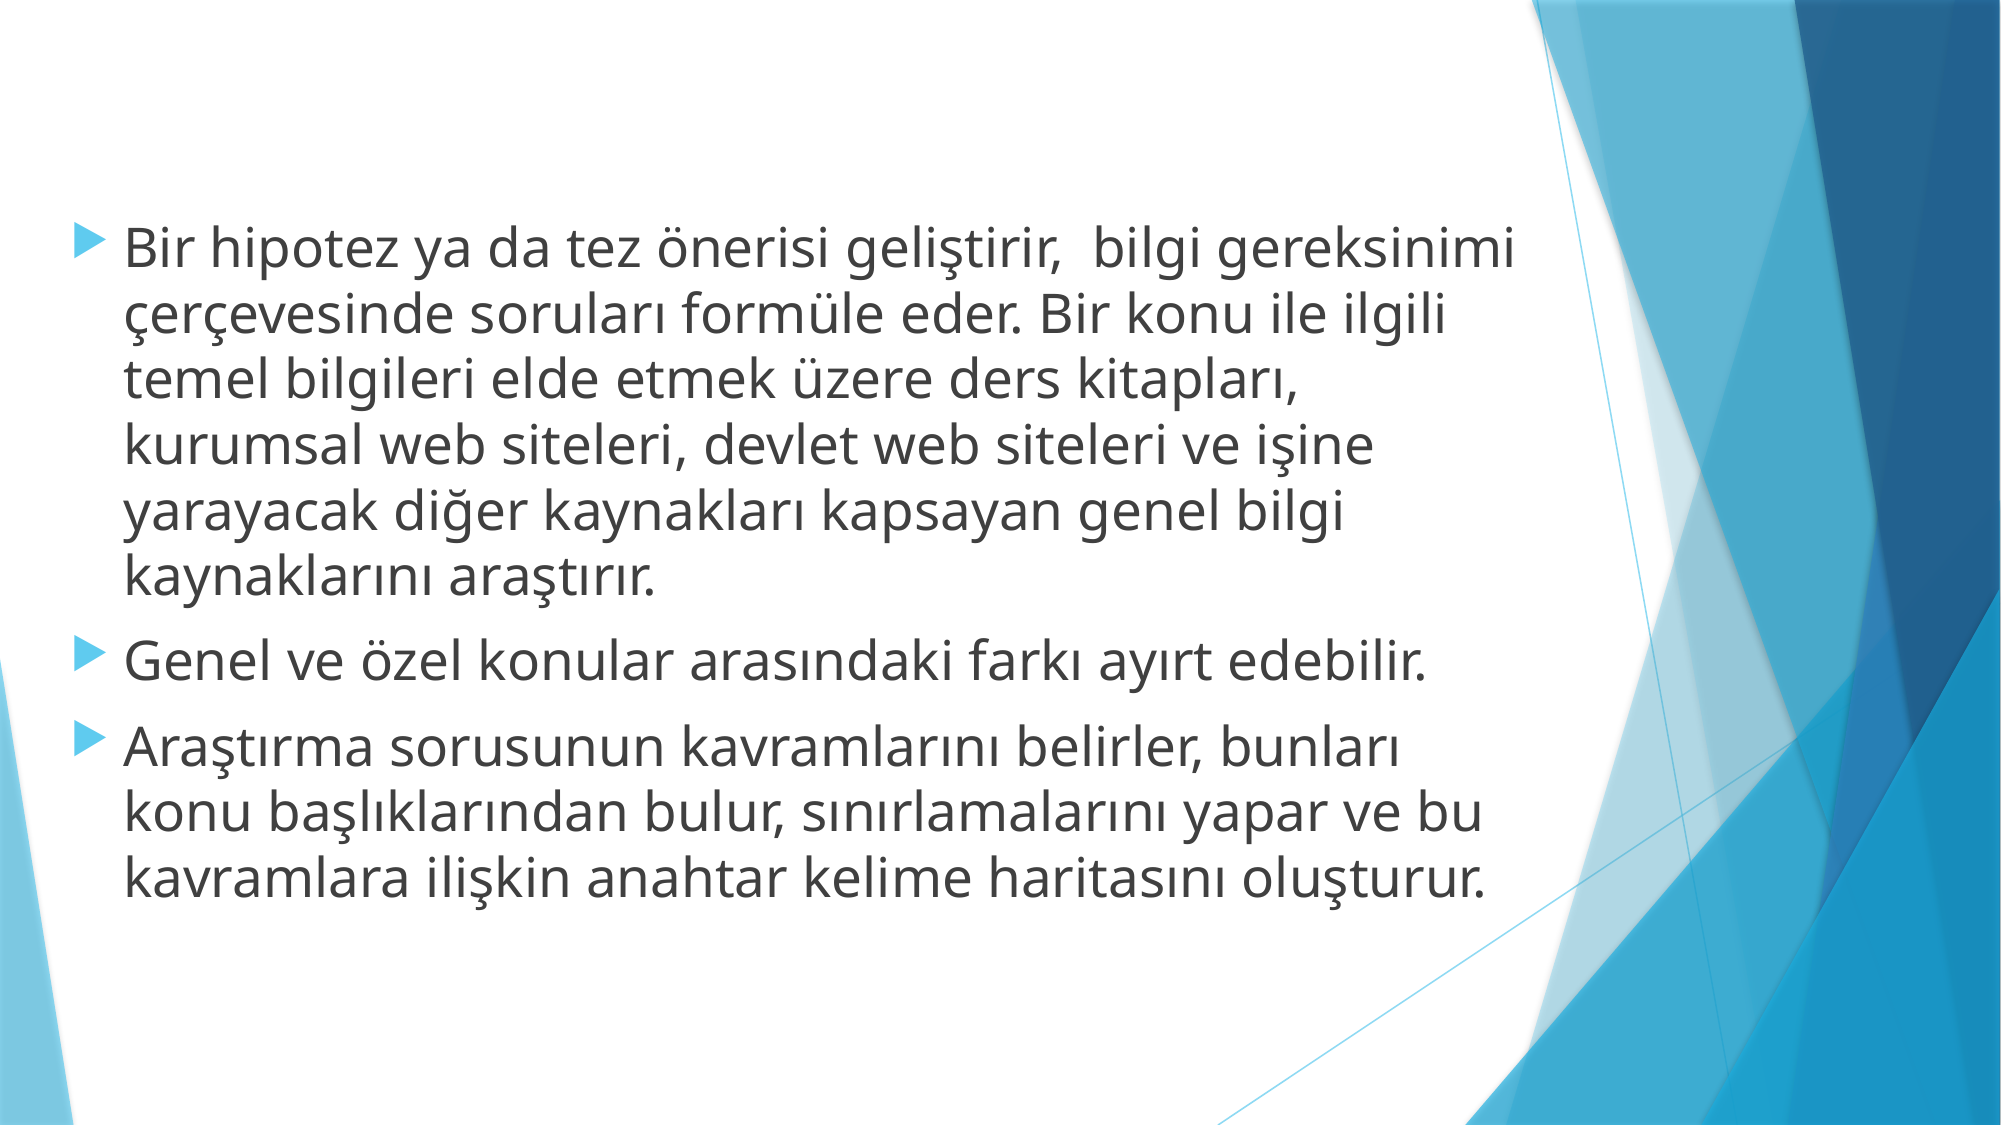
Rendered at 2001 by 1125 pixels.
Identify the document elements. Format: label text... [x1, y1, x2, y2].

list Bir hipotez ya da tez önerisi geliştirir, bilgi gereksinimi çerçevesinde soruları formüle eder. Bir konu ile ilgili temel bilgileri elde etmek üzere ders kitapları, kurumsal web siteleri, devlet web siteleri ve işine yarayacak diğer kaynakları kapsayan genel bilgi kaynaklarını araştırır. Genel ve özel konular arasındaki farkı ayırt edebilir. Araştırma sorusunun kavramlarını belirler, bunları konu başlıklarından bulur, sınırlamalarını yapar ve bu kavramlara ilişkin anahtar kelime haritasını oluşturur. [55, 205, 1556, 919]
